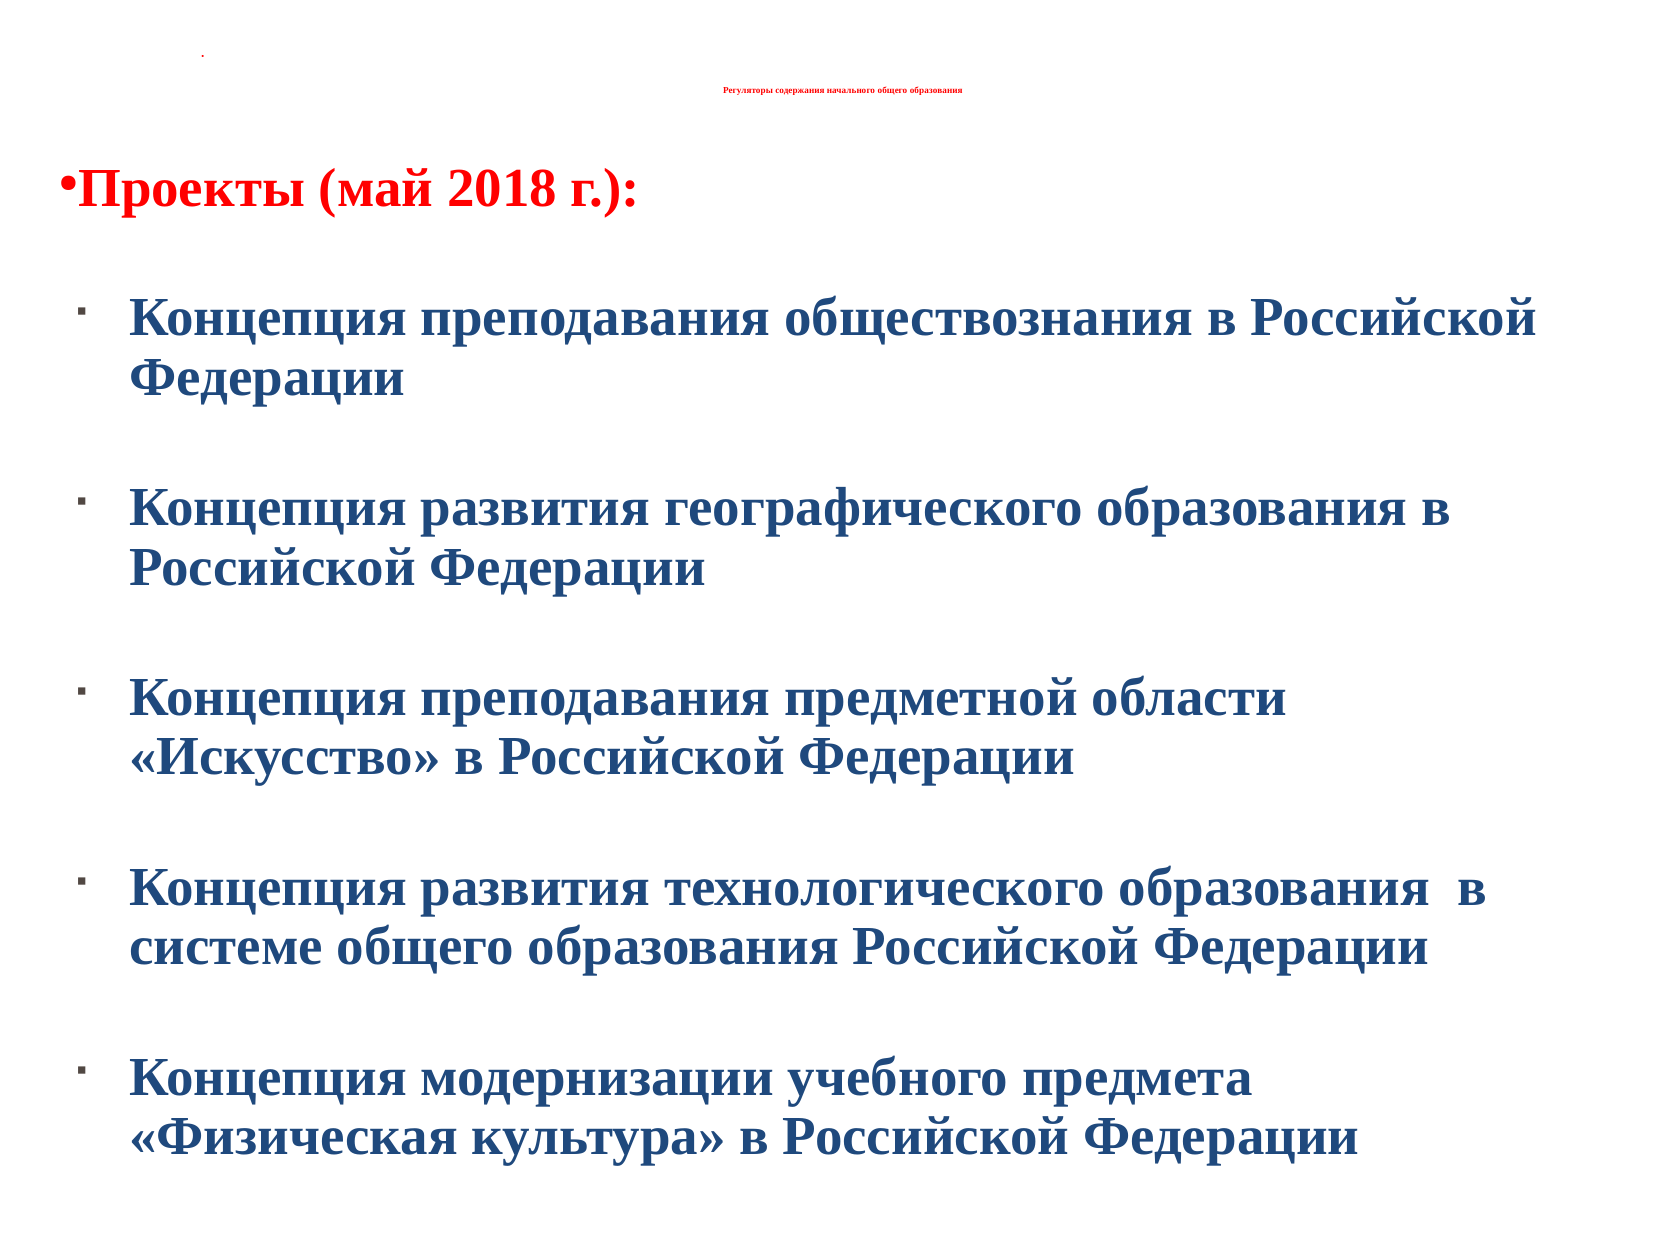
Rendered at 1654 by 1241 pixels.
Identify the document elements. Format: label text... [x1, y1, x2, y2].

title Регуляторы содержания начального общего образования [110, 49, 1571, 126]
list Проекты (май 2018 г.): Концепция преподавания обществознания в Российской Федерации Концепция развития географического образования в Российской Федерации Концепция преподавания предметной области «Искусство» в Российской Федерации Концепция развития технологического образования в системе общего образования Российской Федерации Концепция модернизации учебного предмета «Физическая культура» в Российской Федерации [58, 151, 1568, 1188]
